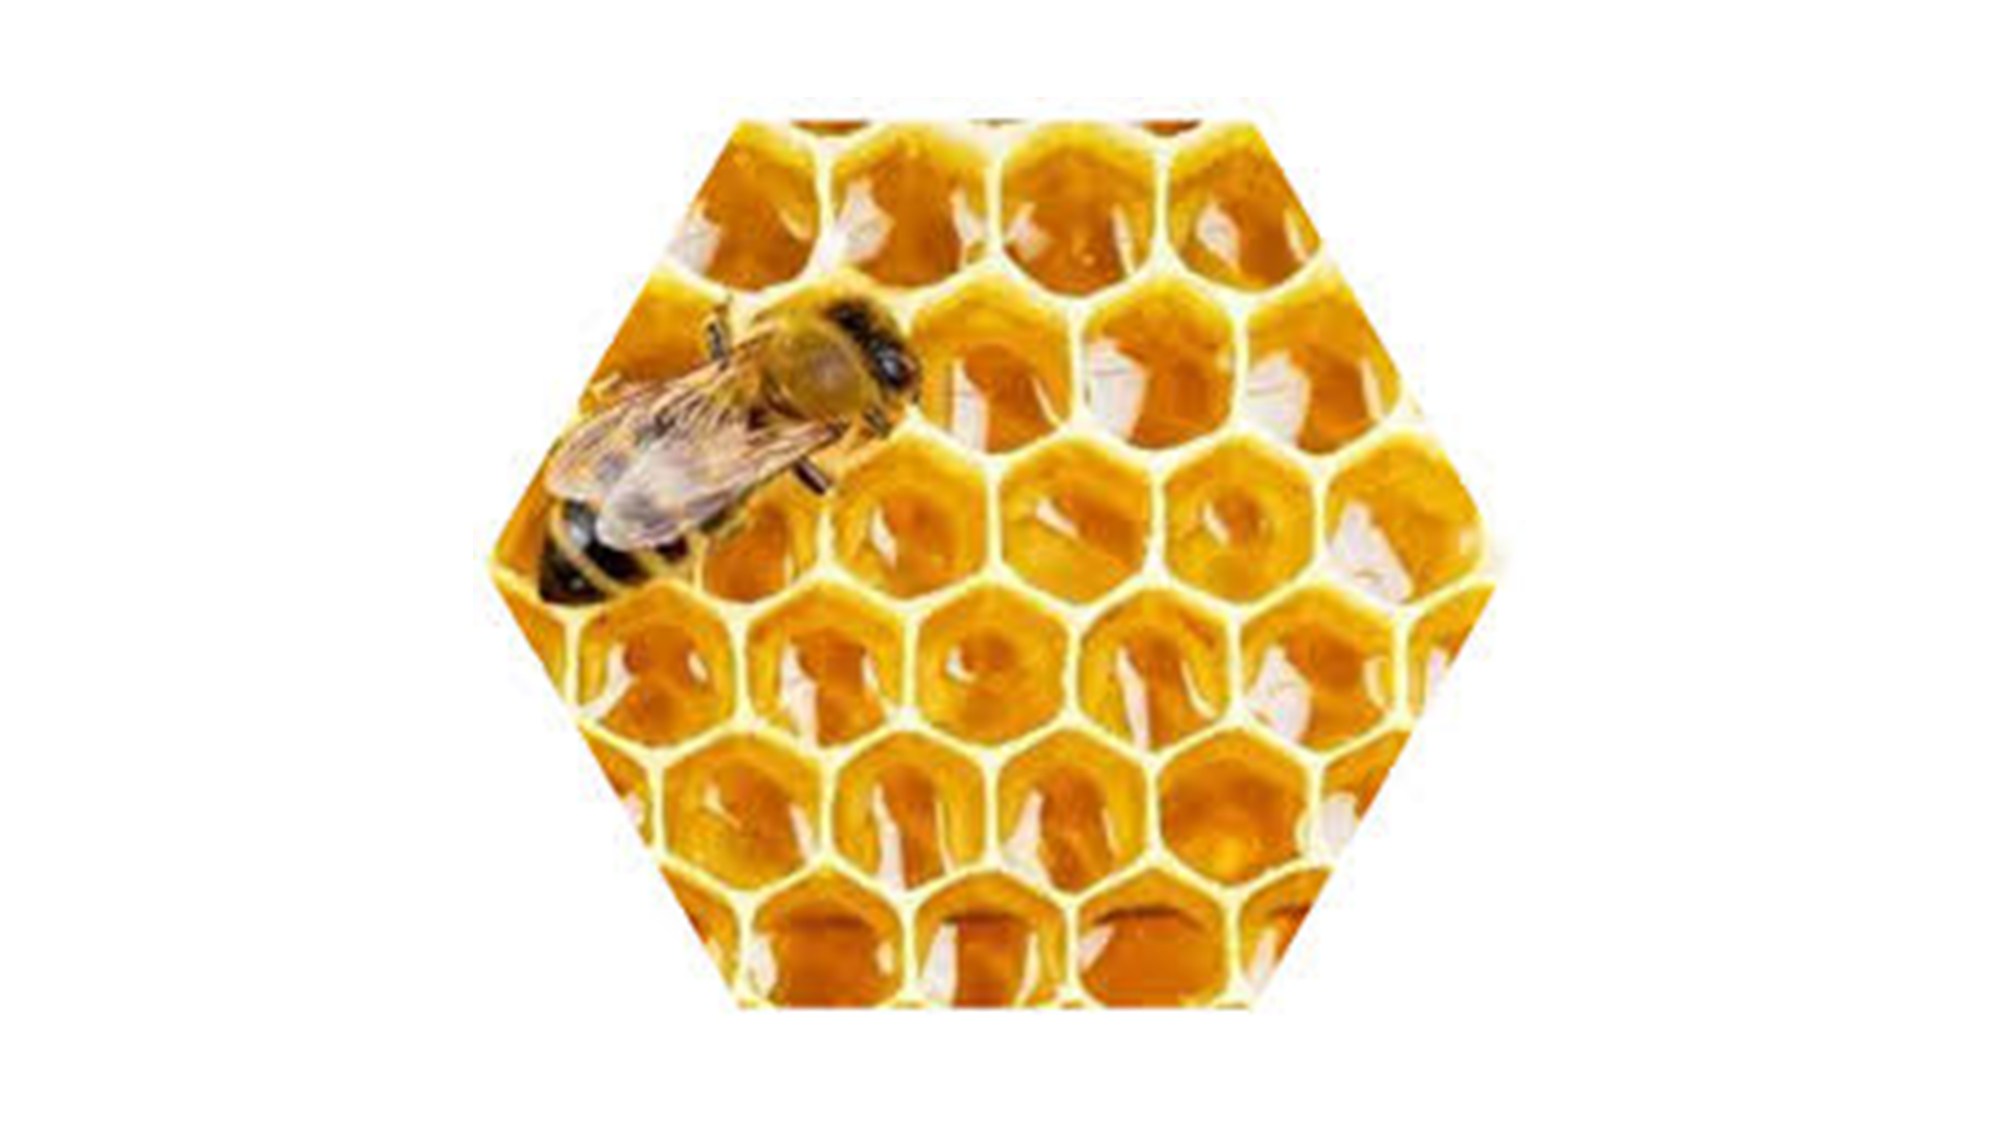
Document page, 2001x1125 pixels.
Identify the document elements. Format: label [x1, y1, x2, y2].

picture [473, 97, 1527, 1027]
